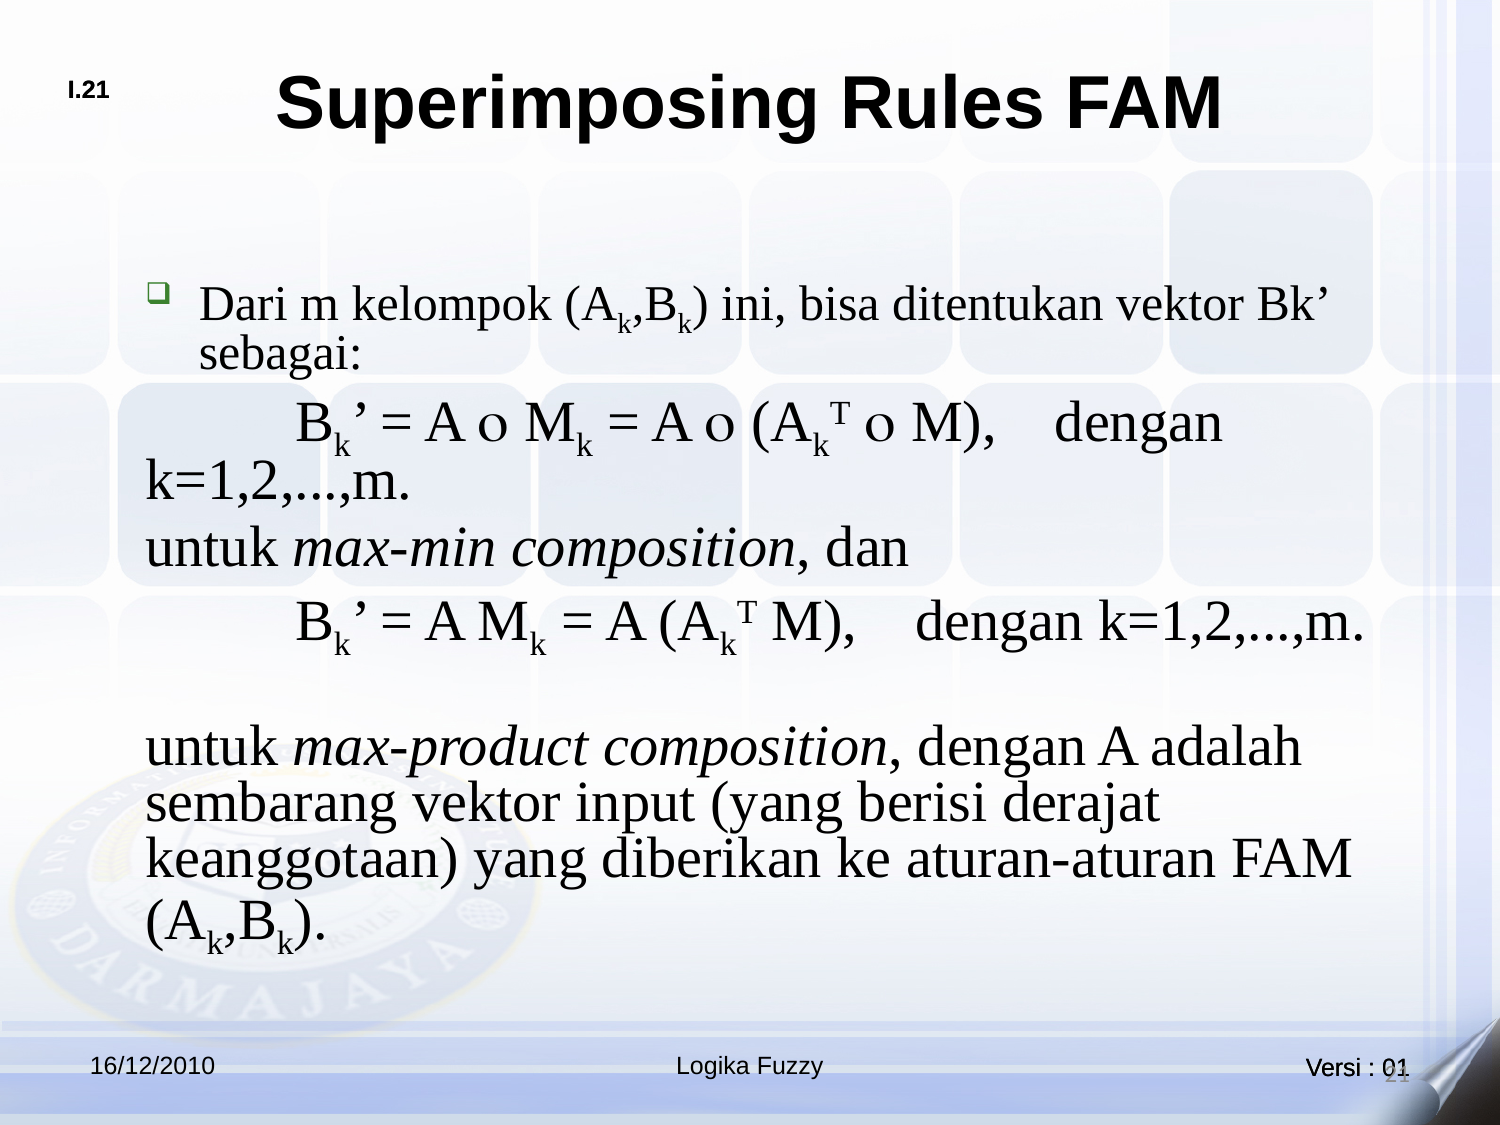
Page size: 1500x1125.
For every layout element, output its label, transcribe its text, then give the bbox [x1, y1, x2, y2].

slide_number 21 [1074, 1042, 1425, 1103]
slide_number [75, 1042, 425, 1103]
title Superimposing Rules FAM [75, 45, 1425, 153]
picture [0, 0, 1500, 1125]
footer Logika Fuzzy [512, 1042, 988, 1103]
list Dari m kelompok (Ak,Bk) ini, bisa ditentukan vektor Bk’ sebagai: Bk’ = A  Mk = A  (AkT  M), dengan k=1,2,...,m. untuk max-min composition, dan Bk’ = A Mk = A (AkT M), dengan k=1,2,...,m. untuk max-product composition, dengan A adalah sembarang vektor input (yang berisi derajat keanggotaan) yang diberikan ke aturan-aturan FAM (Ak,Bk). [75, 269, 1425, 1005]
